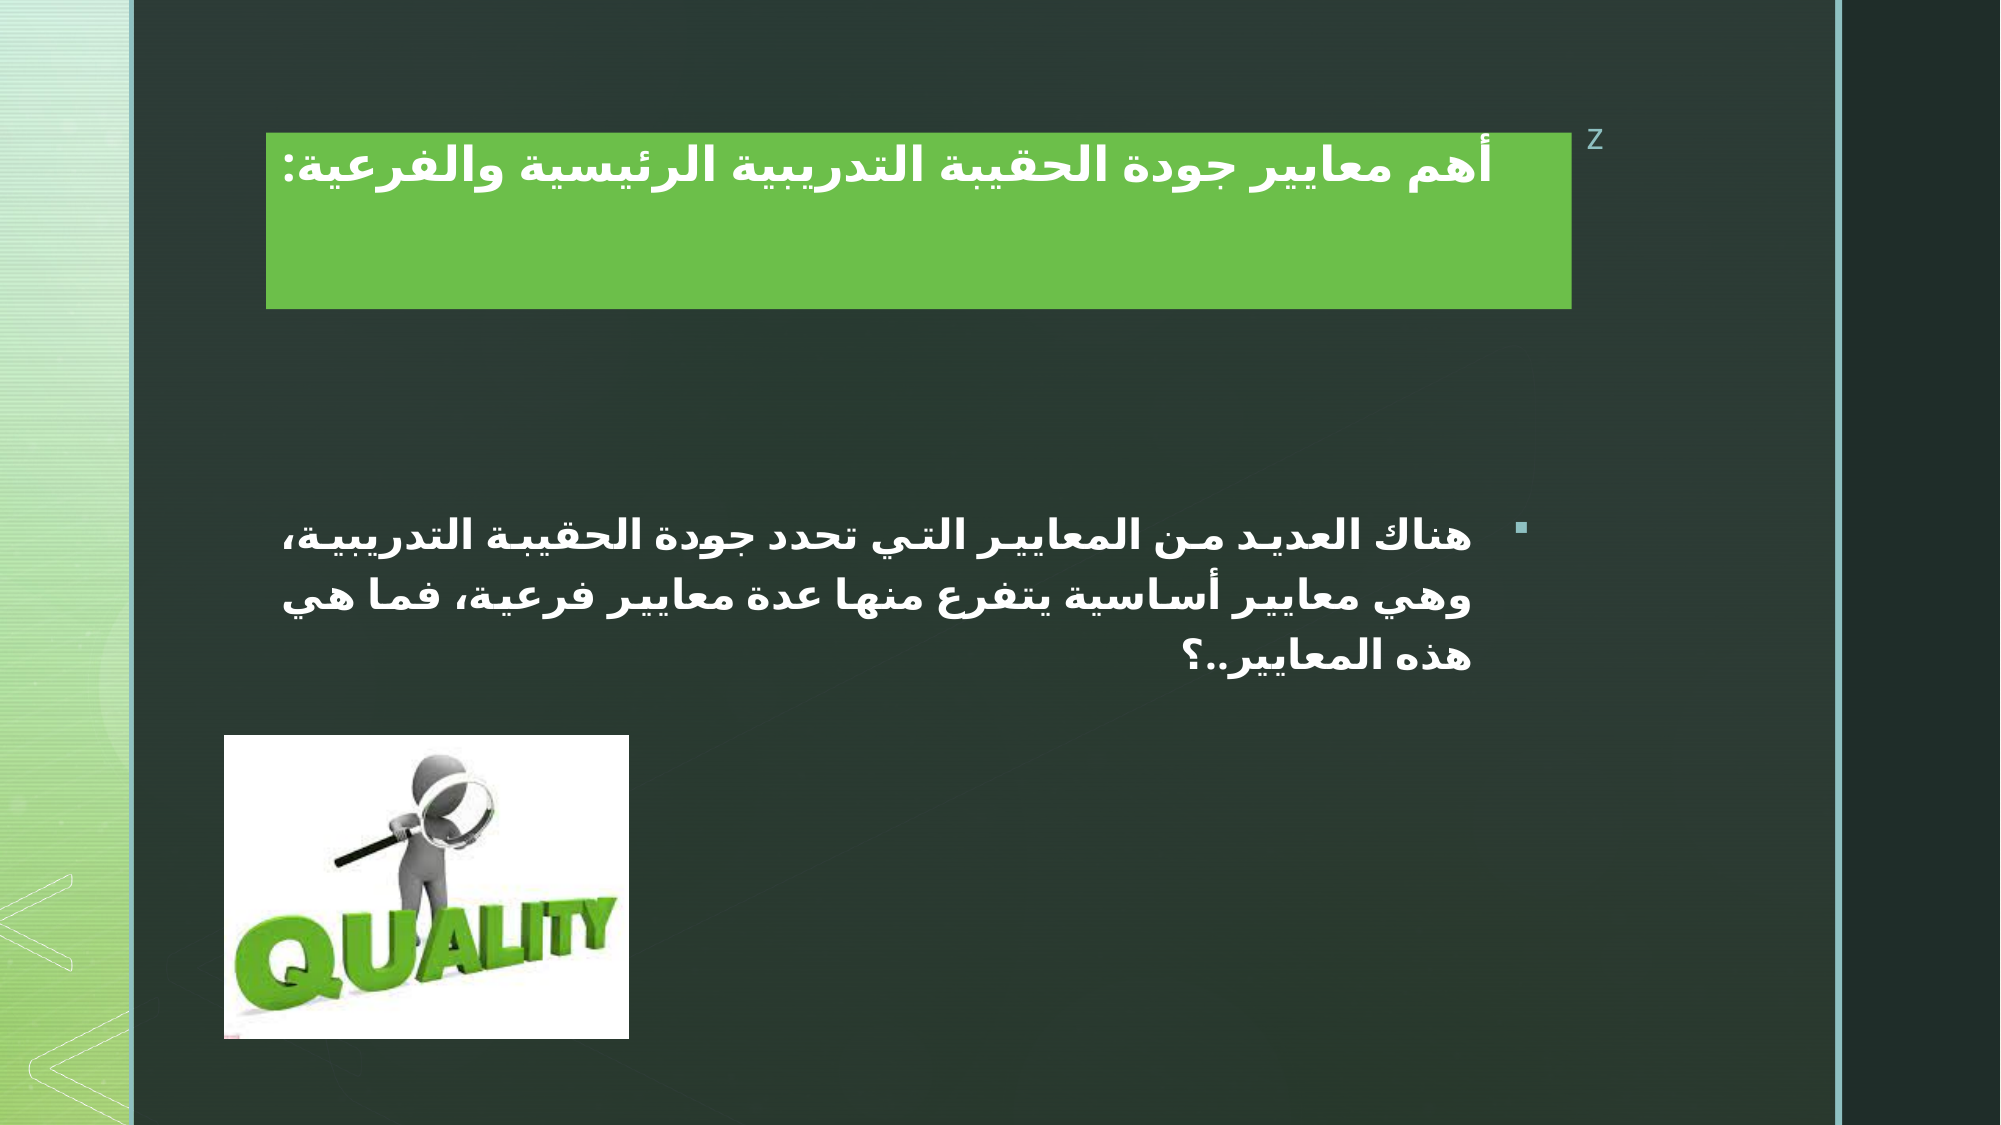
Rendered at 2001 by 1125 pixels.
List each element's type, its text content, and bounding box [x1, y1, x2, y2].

picture [0, 0, 129, 1125]
list هناك العديد من المعايير التي تحدد جودة الحقيبة التدريبية، وهي معايير أساسية يتفرع منها عدة معايير فرعية، فما هي هذه المعايير..؟ [266, 336, 1546, 993]
title أهم معايير جودة الحقيبة التدريبية الرئيسية والفرعية: [266, 132, 1572, 310]
picture [224, 734, 630, 1039]
